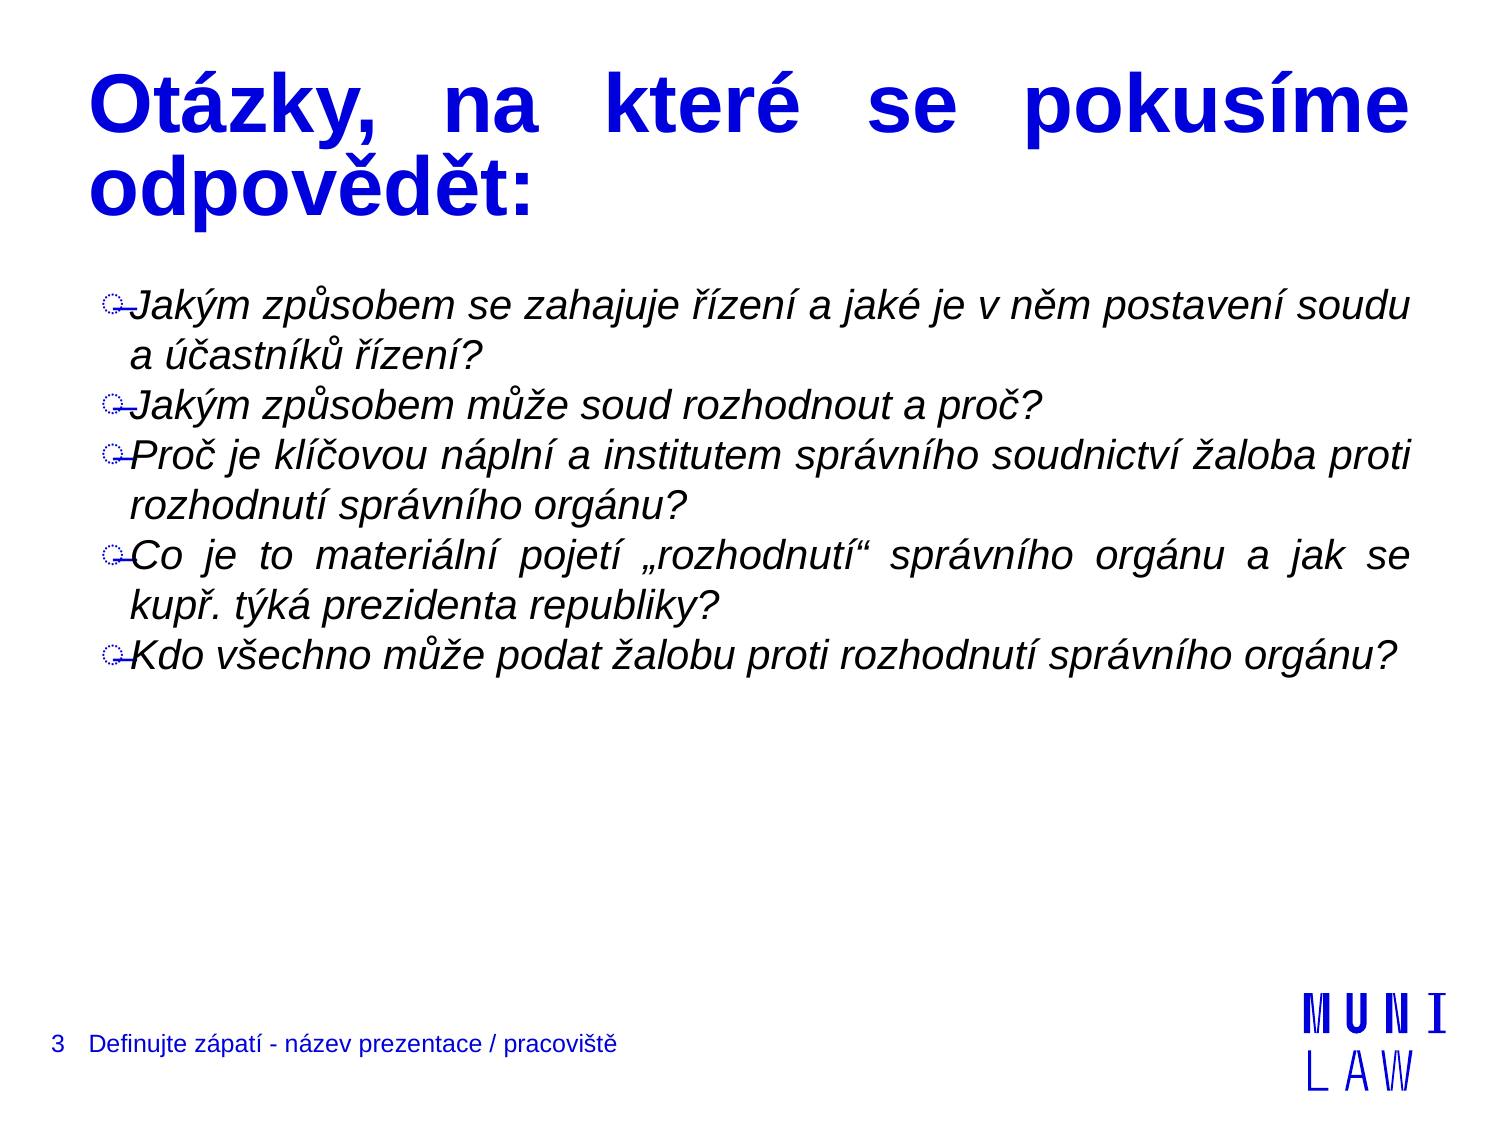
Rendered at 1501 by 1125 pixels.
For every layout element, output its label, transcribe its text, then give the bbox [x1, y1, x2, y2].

footer Definujte zápatí - název prezentace / pracoviště [88, 1021, 1064, 1063]
slide_number 3 [50, 1021, 82, 1063]
title Otázky, na které se pokusíme odpovědět: [88, 65, 1412, 140]
list Jakým způsobem se zahajuje řízení a jaké je v něm postavení soudu a účastníků řízení? Jakým způsobem může soud rozhodnout a proč? Proč je klíčovou náplní a institutem správního soudnictví žaloba proti rozhodnutí správního orgánu? Co je to materiální pojetí „rozhodnutí“ správního orgánu a jak se kupř. týká prezidenta republiky? Kdo všechno může podat žalobu proti rozhodnutí správního orgánu? [88, 277, 1412, 957]
